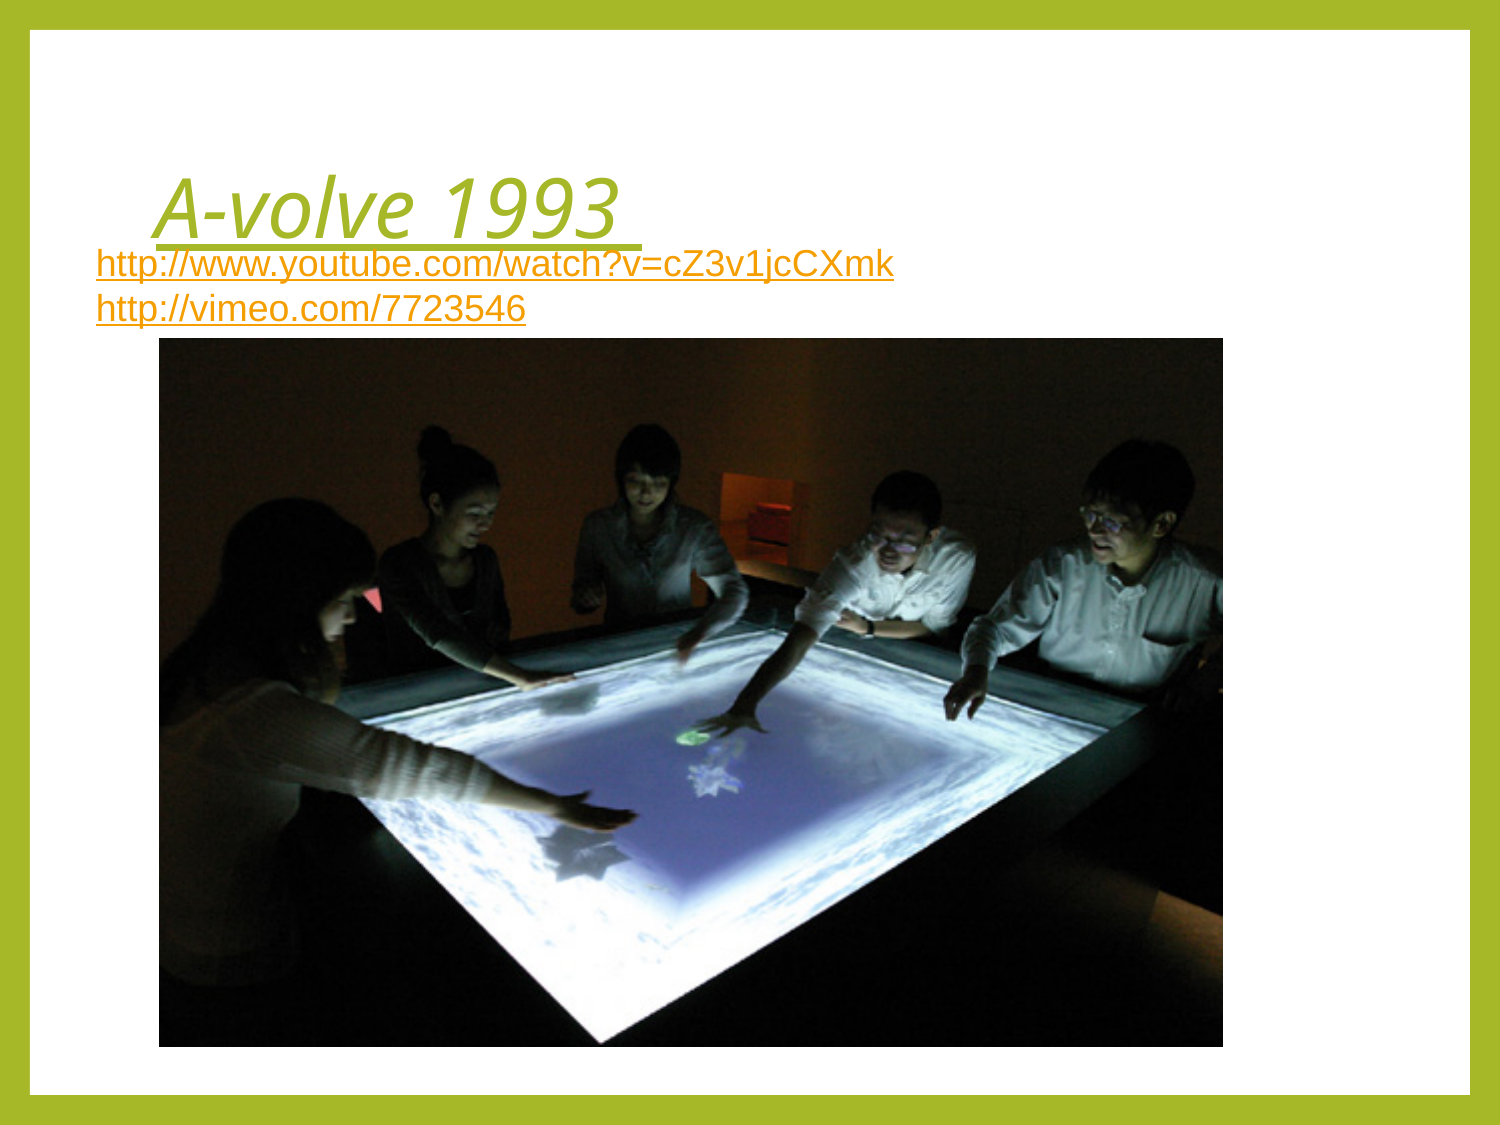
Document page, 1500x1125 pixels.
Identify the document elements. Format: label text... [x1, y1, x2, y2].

text_box http://www.youtube.com/watch?v=cZ3v1jcCXmk http://vimeo.com/7723546 [81, 231, 910, 337]
title A-volve 1993 [140, 99, 1356, 323]
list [159, 337, 1223, 1047]
